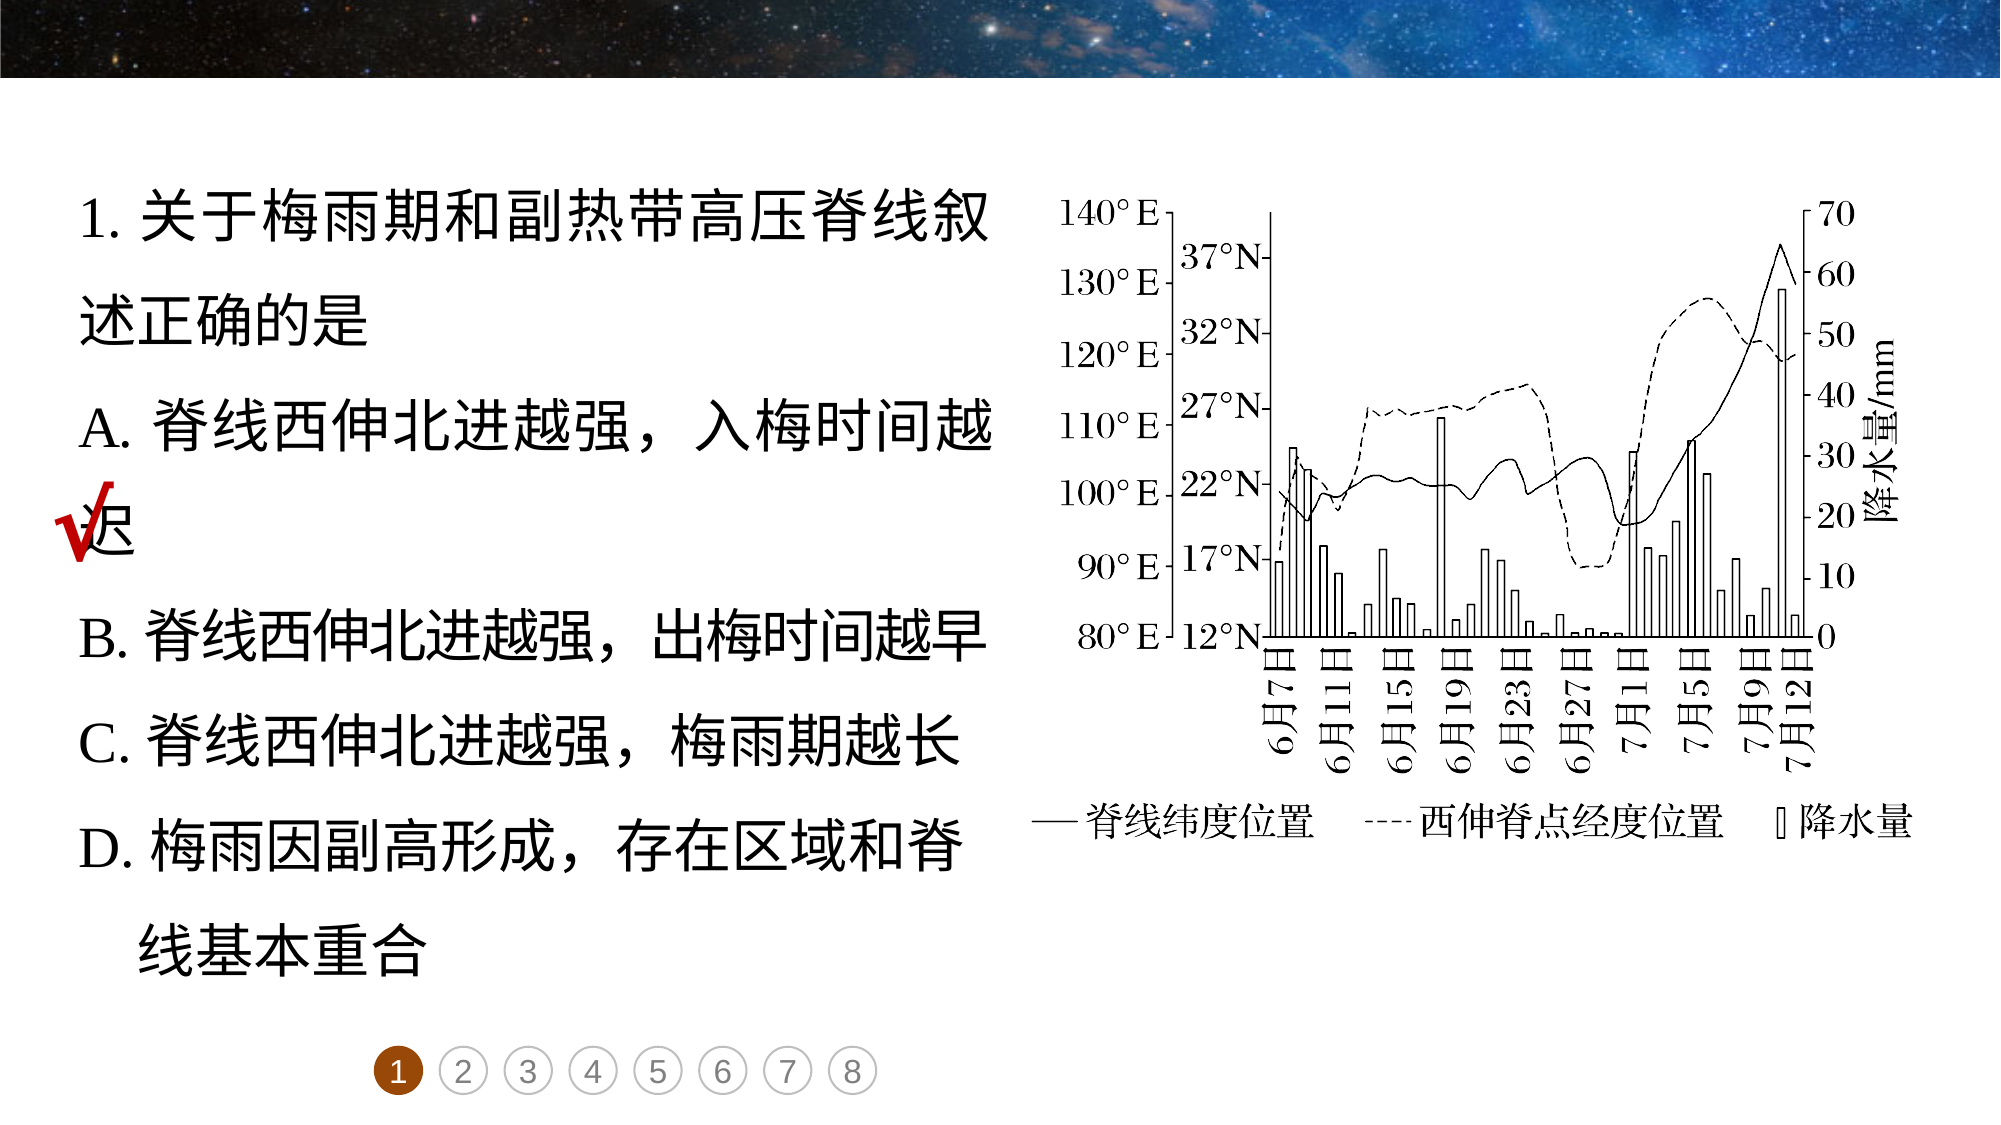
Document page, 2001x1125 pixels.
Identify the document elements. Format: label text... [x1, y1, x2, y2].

text_box 6 [699, 1046, 747, 1094]
picture [0, 0, 2000, 78]
text_box 1.关于梅雨期和副热带高压脊线叙述正确的是 A.脊线西伸北进越强，入梅时间越迟 B.脊线西伸北进越强，出梅时间越早 C.脊线西伸北进越强，梅雨期越长 D.梅雨因副高形成，存在区域和脊 线基本重合 [63, 137, 1006, 992]
text_box 8 [828, 1046, 877, 1094]
text_box √ [37, 459, 162, 587]
text_box 5 [634, 1046, 682, 1094]
text_box 7 [764, 1046, 812, 1094]
picture [1023, 179, 1937, 847]
text_box 1 [374, 1046, 423, 1094]
text_box 4 [569, 1046, 617, 1094]
text_box 2 [439, 1046, 487, 1094]
text_box 3 [504, 1046, 552, 1094]
